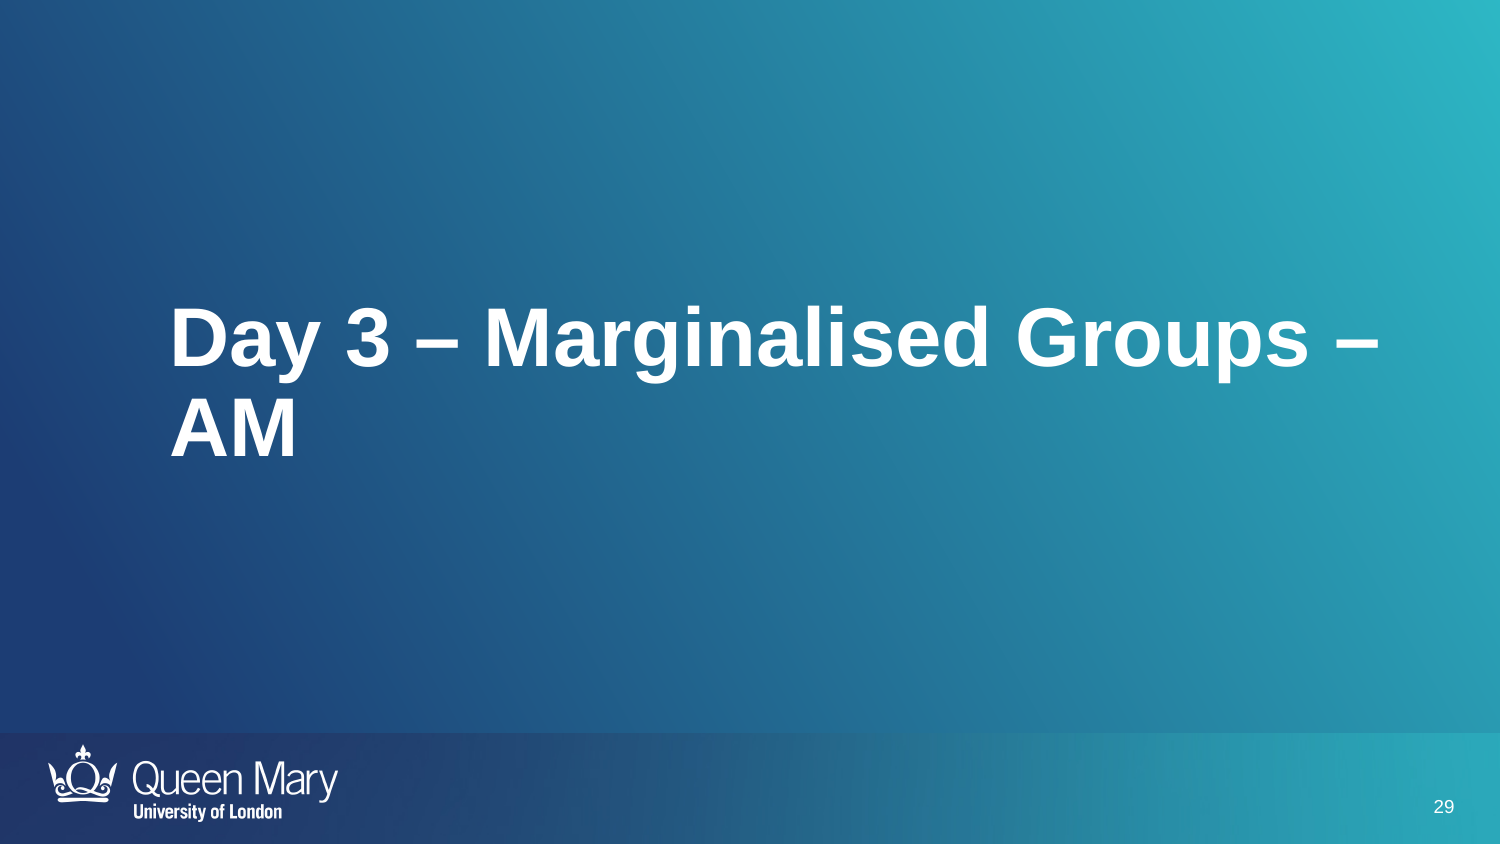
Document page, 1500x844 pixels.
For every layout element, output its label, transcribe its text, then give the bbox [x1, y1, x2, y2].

picture [0, 733, 1500, 844]
list Day 3 – Marginalised Groups – AM [154, 287, 1446, 480]
